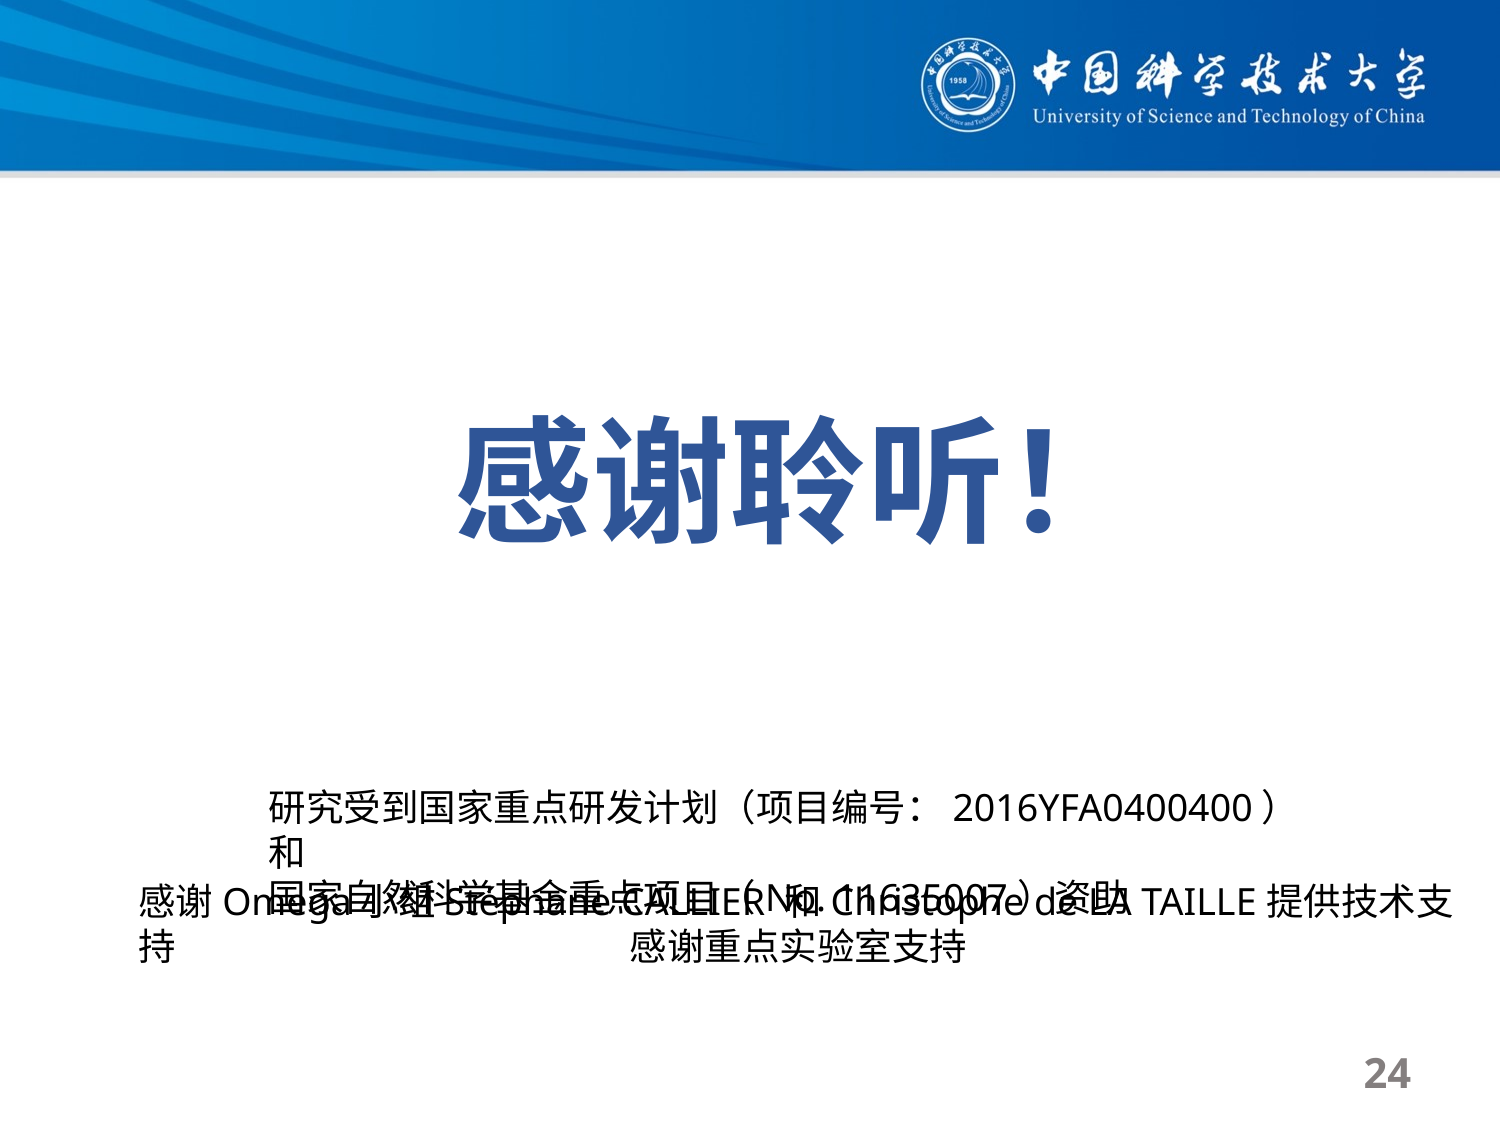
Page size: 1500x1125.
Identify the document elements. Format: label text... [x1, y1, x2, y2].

text_box 感谢聆听！ [439, 387, 1158, 567]
picture [0, 0, 1500, 1125]
text_box 感谢Omega小组Stéphane CALLIER 和Christophe de LA TAILLE提供技术支持 [123, 870, 1474, 975]
text_box 感谢重点实验室支持 [614, 915, 983, 976]
text_box 研究受到国家重点研发计划（项目编号：2016YFA0400400）和 国家自然科学基金重点项目（No. 11635007）资助 [253, 776, 1344, 870]
slide_number 24 [1088, 1039, 1427, 1100]
